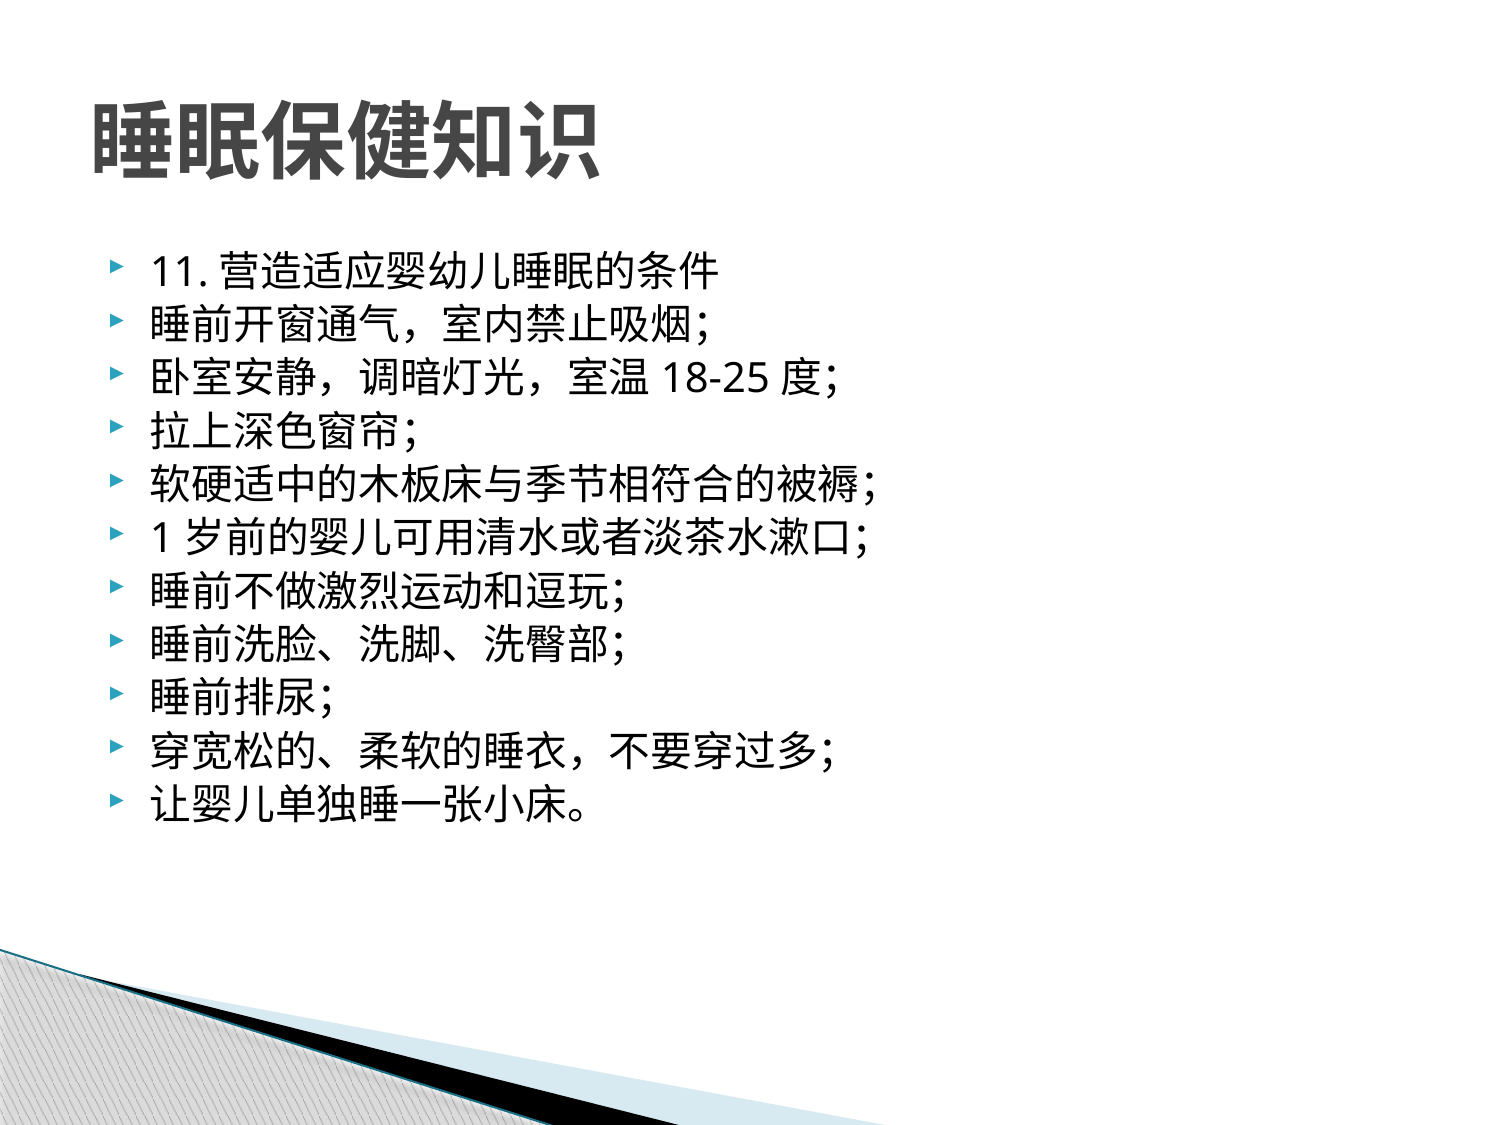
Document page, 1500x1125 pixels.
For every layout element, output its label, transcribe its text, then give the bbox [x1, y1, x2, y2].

title 睡眠保健知识 [75, 45, 1425, 233]
list 11.营造适应婴幼儿睡眠的条件 睡前开窗通气，室内禁止吸烟； 卧室安静，调暗灯光，室温18-25度； 拉上深色窗帘； 软硬适中的木板床与季节相符合的被褥； 1岁前的婴儿可用清水或者淡茶水漱口； 睡前不做激烈运动和逗玩； 睡前洗脸、洗脚、洗臀部； 睡前排尿； 穿宽松的、柔软的睡衣，不要穿过多； 让婴儿单独睡一张小床。 [75, 243, 1425, 986]
